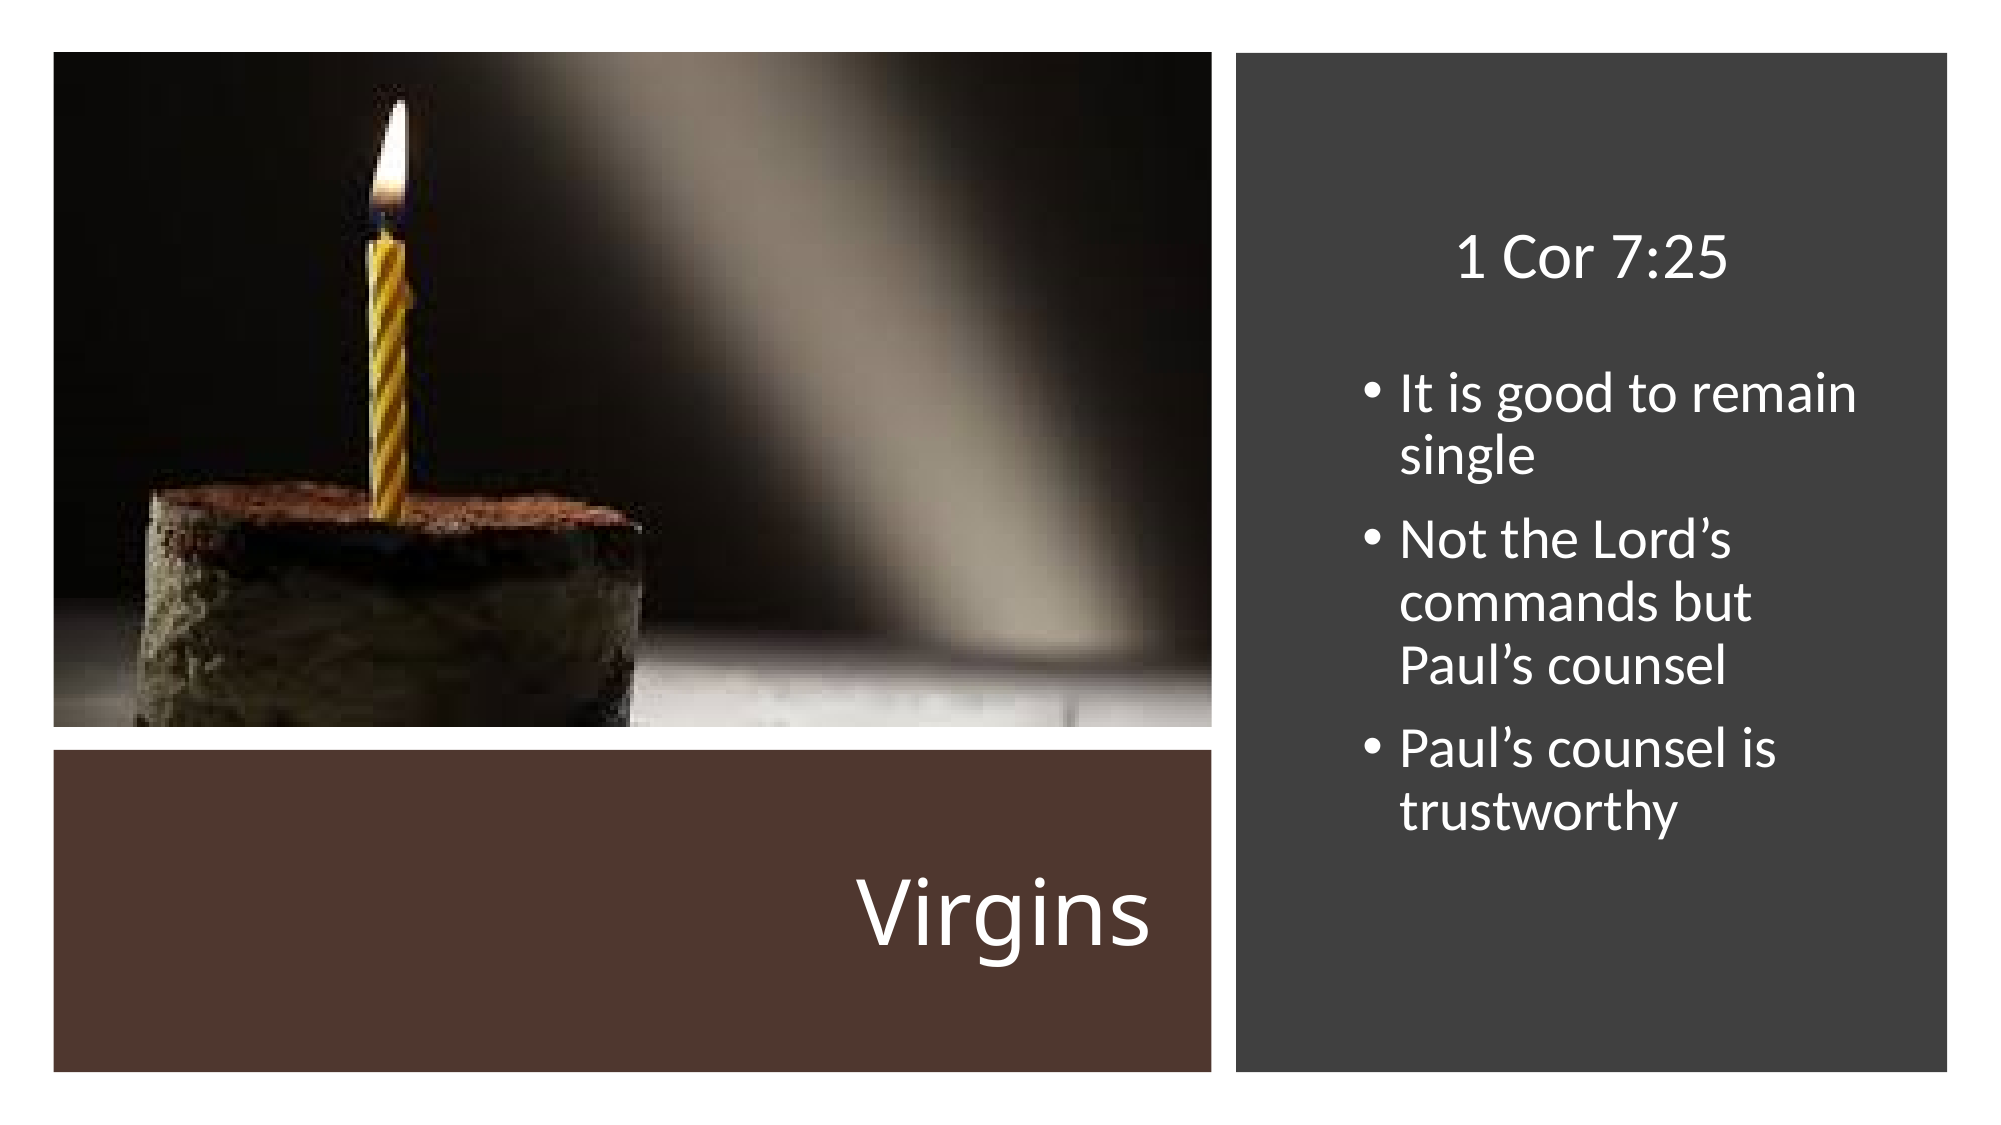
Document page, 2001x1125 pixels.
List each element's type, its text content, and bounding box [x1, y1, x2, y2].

text_box [53, 749, 1212, 1073]
list It is good to remain single Not the Lord’s commands but Paul’s counsel Paul’s counsel is trustworthy [1337, 204, 1900, 1001]
text_box 1 Cor 7:25 [1380, 204, 1803, 300]
text_box [1235, 52, 1948, 1073]
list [53, 52, 1212, 727]
title Virgins [85, 782, 1168, 1049]
